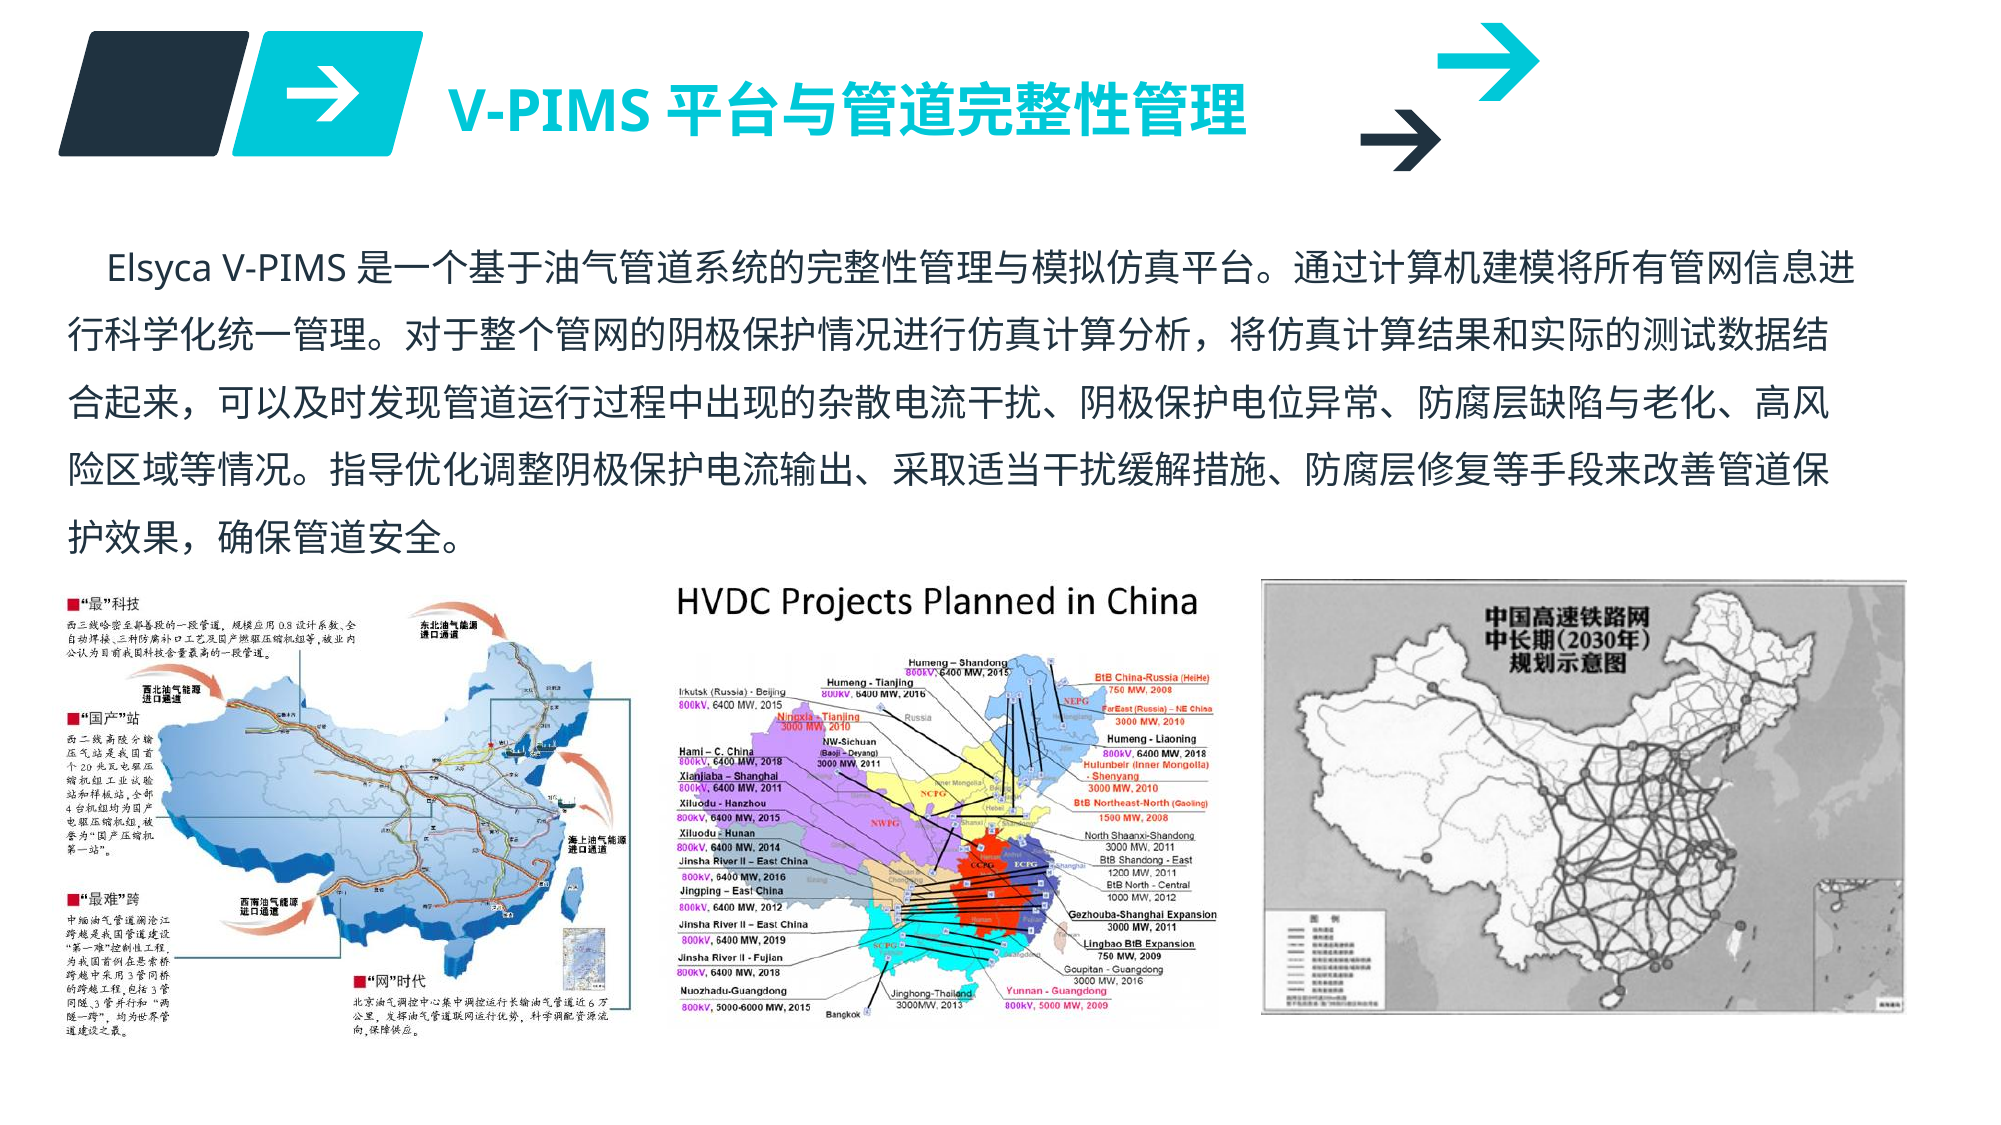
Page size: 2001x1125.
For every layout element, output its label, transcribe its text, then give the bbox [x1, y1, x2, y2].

picture [1261, 579, 1907, 1016]
picture [52, 579, 645, 1046]
picture [659, 579, 1251, 1029]
list Elsyca V-PIMS是一个基于油气管道系统的完整性管理与模拟仿真平台。通过计算机建模将所有管网信息进行科学化统一管理。对于整个管网的阴极保护情况进行仿真计算分析，将仿真计算结果和实际的测试数据结合起来，可以及时发现管道运行过程中出现的杂散电流干扰、阴极保护电位异常、防腐层缺陷与老化、高风险区域等情况。指导优化调整阴极保护电流输出、采取适当干扰缓解措施、防腐层修复等手段来改善管道保护效果，确保管道安全。 [52, 214, 1880, 994]
text_box V-PIMS平台与管道完整性管理 [388, 52, 1377, 164]
